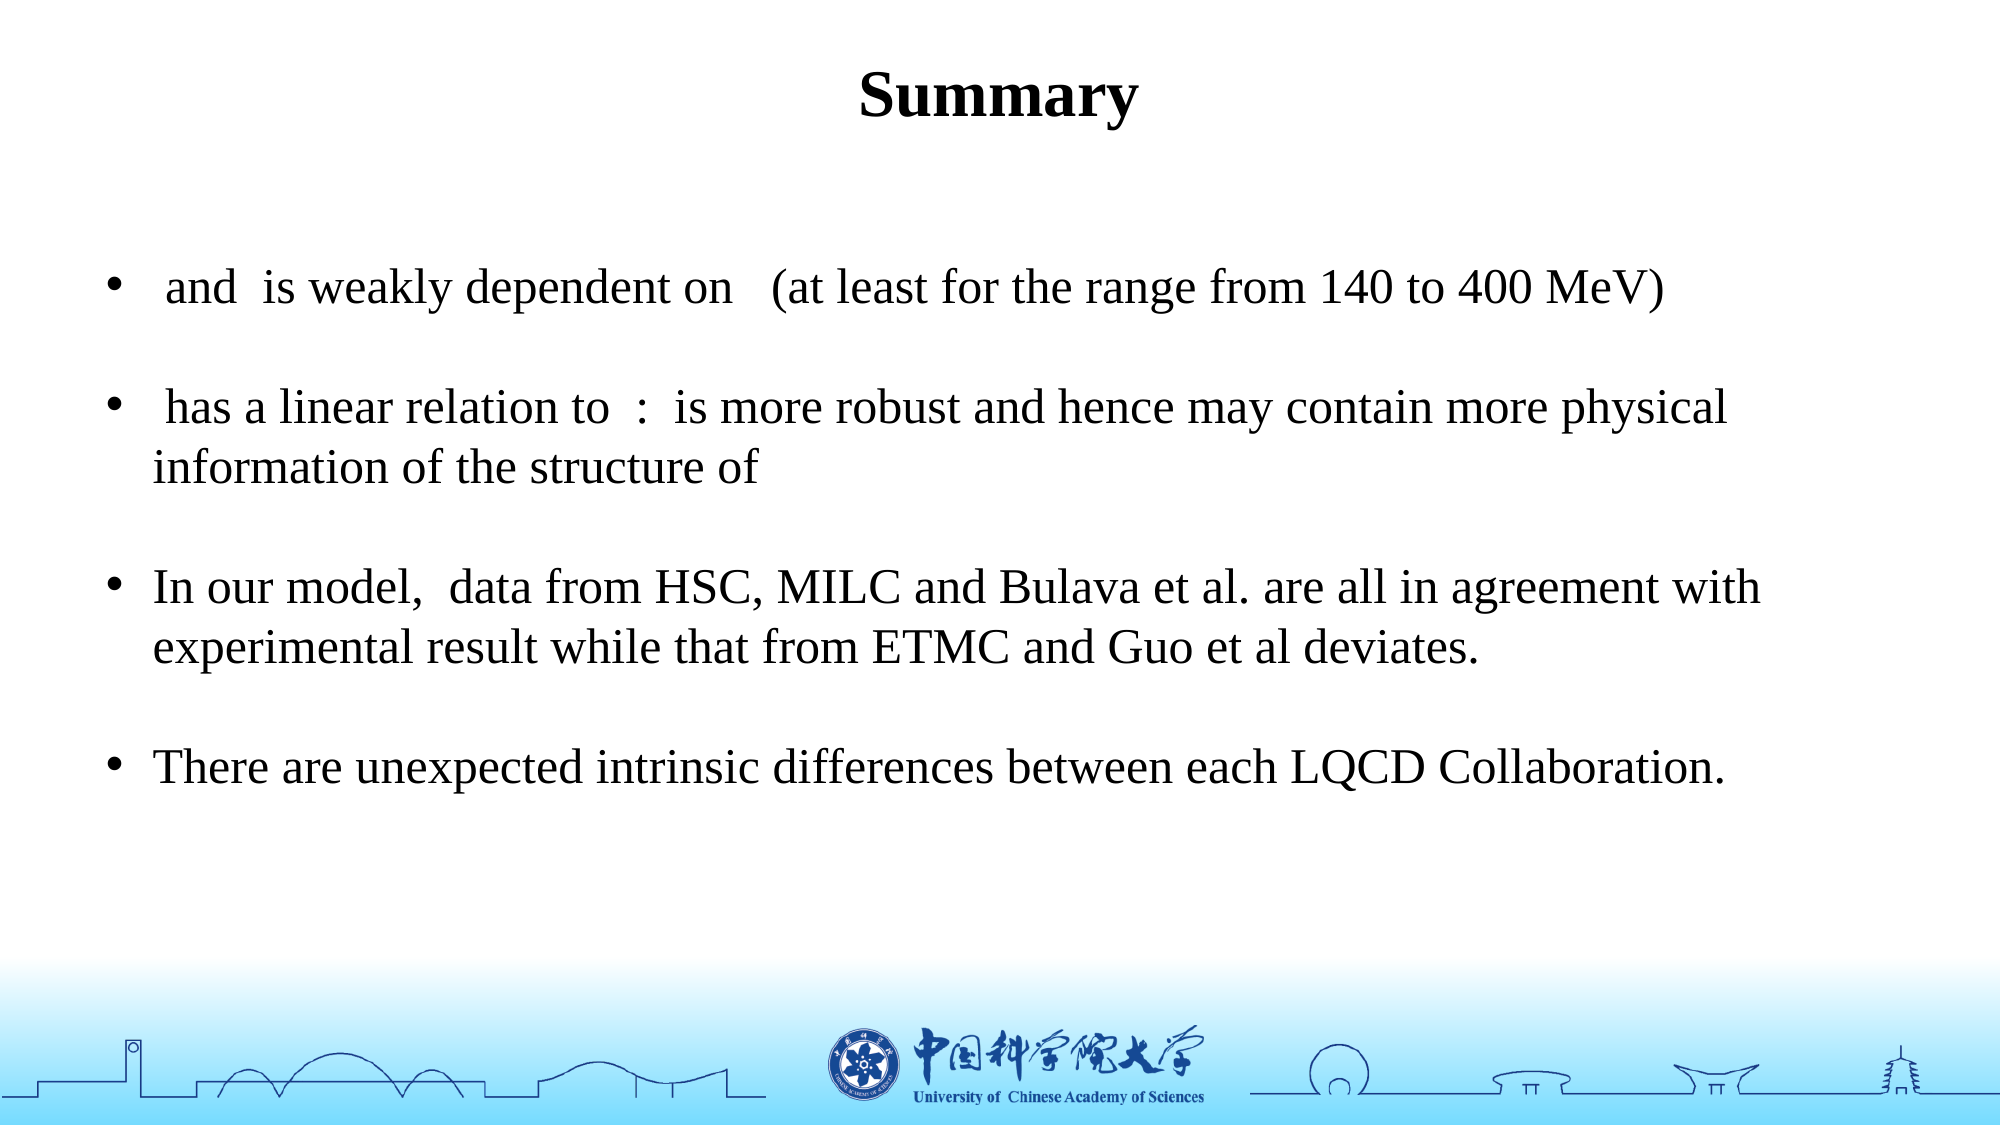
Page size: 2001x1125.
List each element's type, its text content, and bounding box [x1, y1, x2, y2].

picture [1250, 1028, 2000, 1103]
text_box Summary [844, 42, 1156, 138]
picture [828, 1025, 1204, 1105]
picture [2, 1029, 766, 1106]
